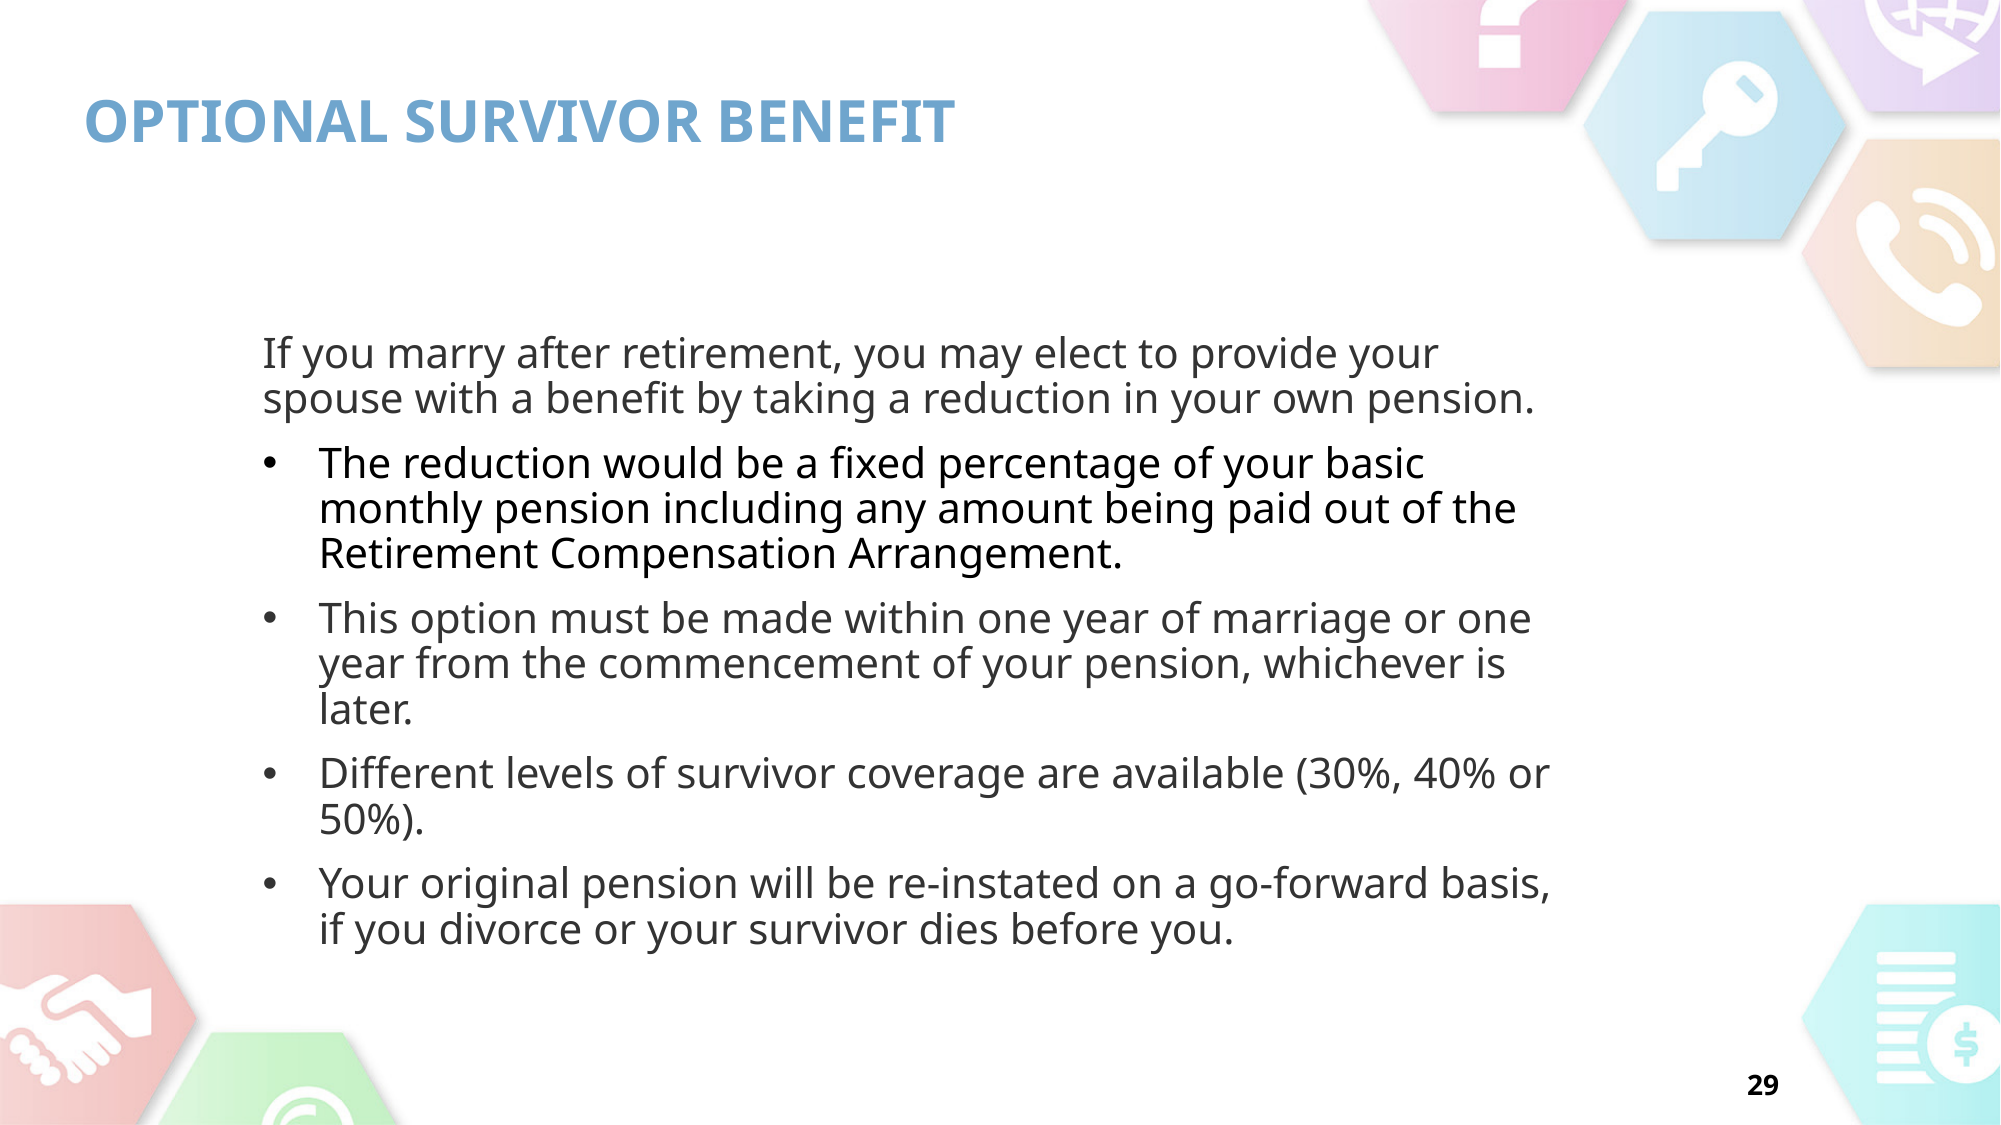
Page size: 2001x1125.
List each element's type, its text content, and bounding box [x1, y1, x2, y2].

picture [0, 0, 2001, 1125]
text_box If you marry after retirement, you may elect to provide your spouse with a benefit by taking a reduction in your own pension. The reduction would be a fixed percentage of your basic monthly pension including any amount being paid out of the Retirement Compensation Arrangement. This option must be made within one year of marriage or one year from the commencement of your pension, whichever is later. Different levels of survivor coverage are available (30%, 40% or 50%). Your original pension will be re-instated on a go-forward basis, if you divorce or your survivor dies before you. [247, 324, 1587, 965]
title Optional Survivor Benefit [68, 93, 1167, 154]
text_box 29 [1456, 1059, 1794, 1105]
